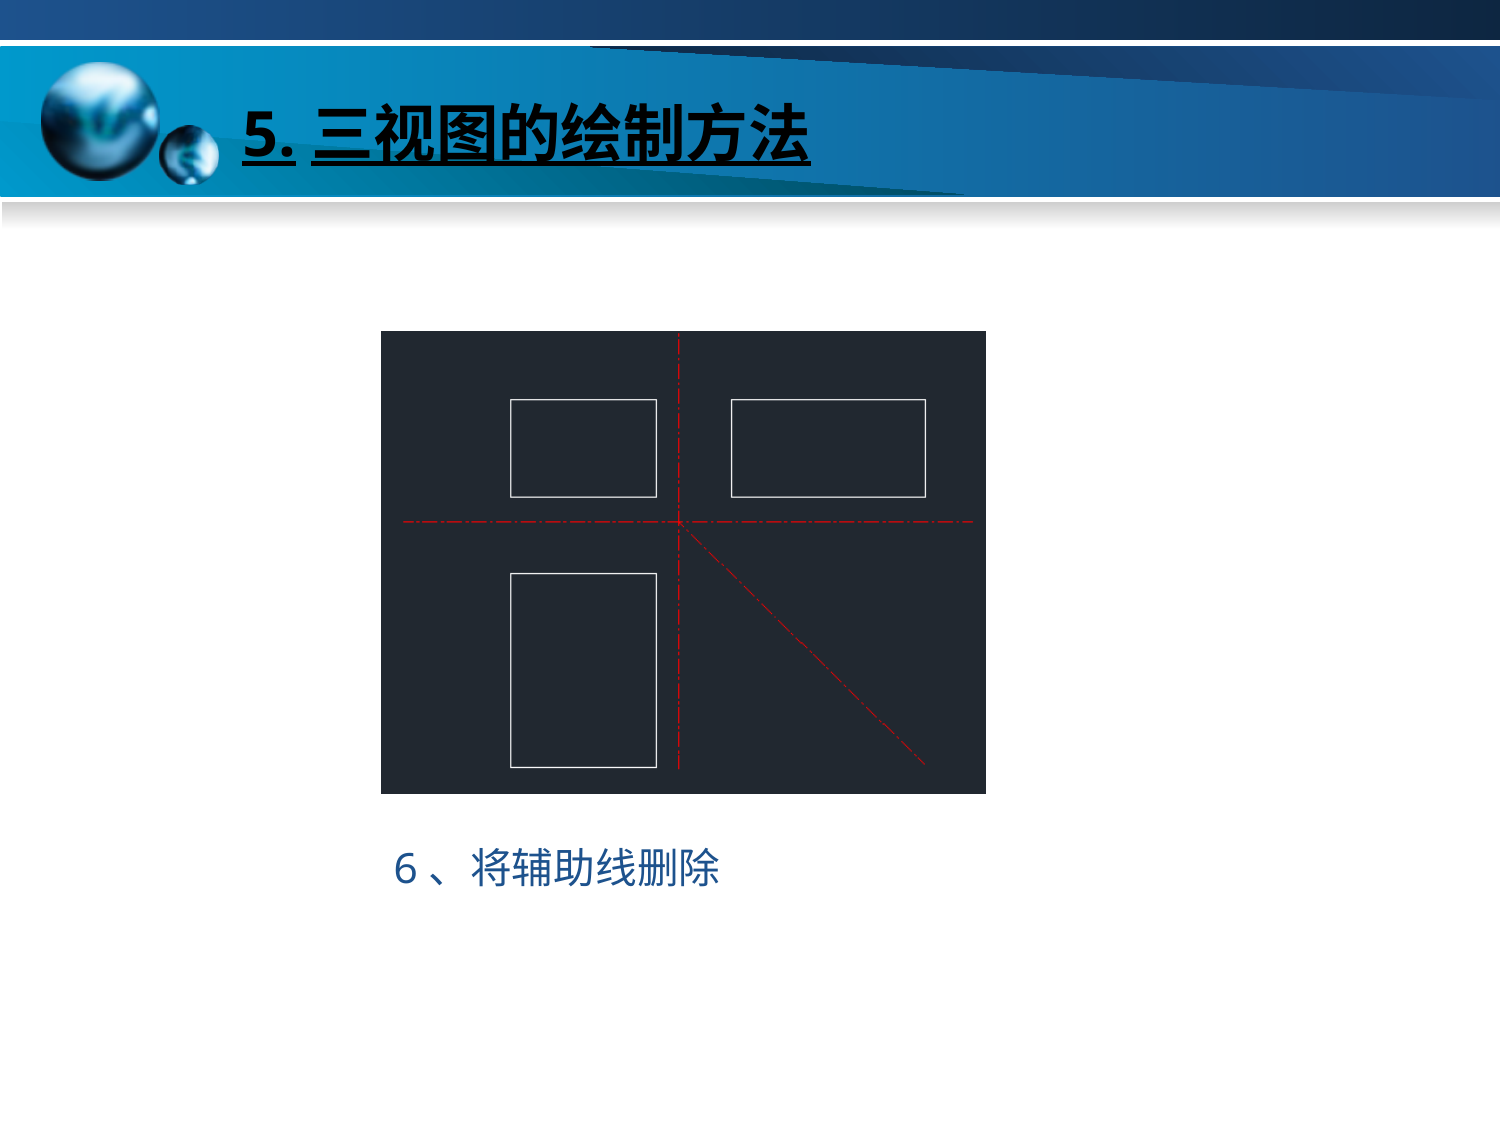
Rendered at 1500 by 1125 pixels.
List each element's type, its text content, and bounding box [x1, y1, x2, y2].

picture [160, 126, 218, 184]
picture [381, 331, 986, 794]
text_box 5.三视图的绘制方法 [227, 86, 1316, 194]
text_box 6、将辅助线删除 [378, 834, 991, 899]
picture [42, 63, 159, 180]
